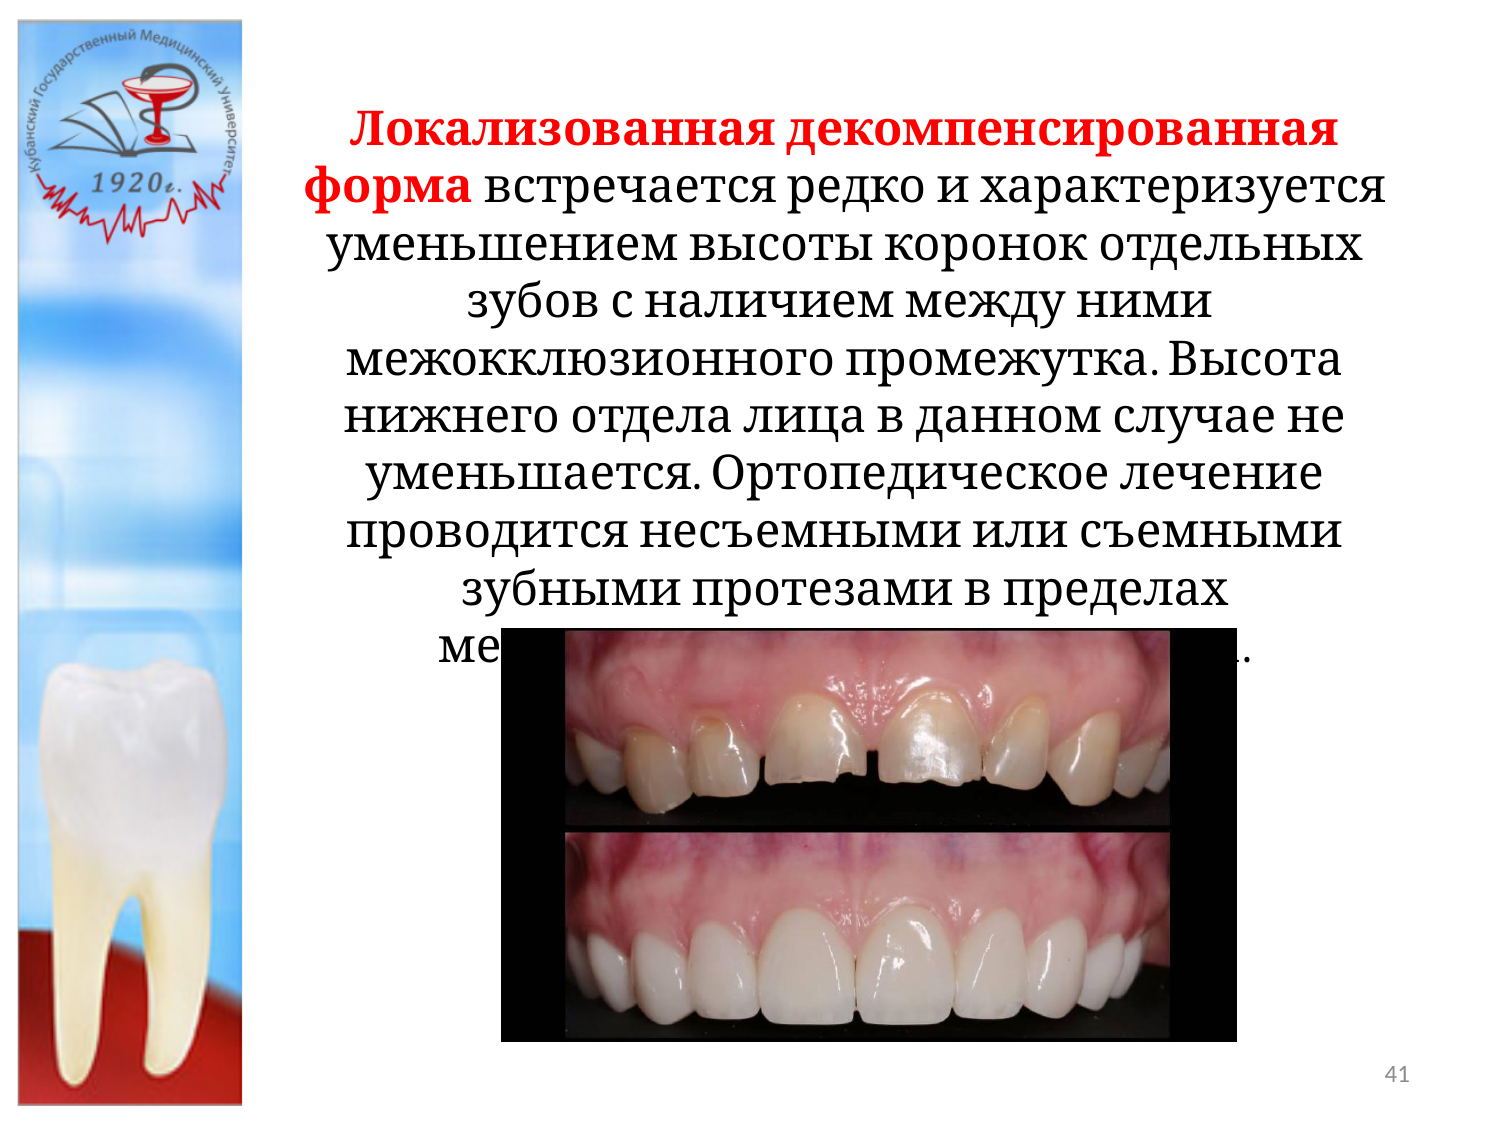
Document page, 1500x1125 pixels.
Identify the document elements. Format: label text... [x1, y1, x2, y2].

picture [500, 628, 1237, 1043]
text_box Локализованная декомпенсированная форма встречается редко и характеризуется уменьшением высоты коронок отдельных зубов с наличием между ними межокклюзионного промежутка. Высота нижнего отдела лица в данном случае не уменьшается. Ортопедическое лечение проводится несъемными или съемными зубными протезами в пределах межокклюзионного промежутка. [253, 89, 1437, 680]
slide_number 41 [1074, 1042, 1425, 1103]
picture [17, 18, 243, 1107]
